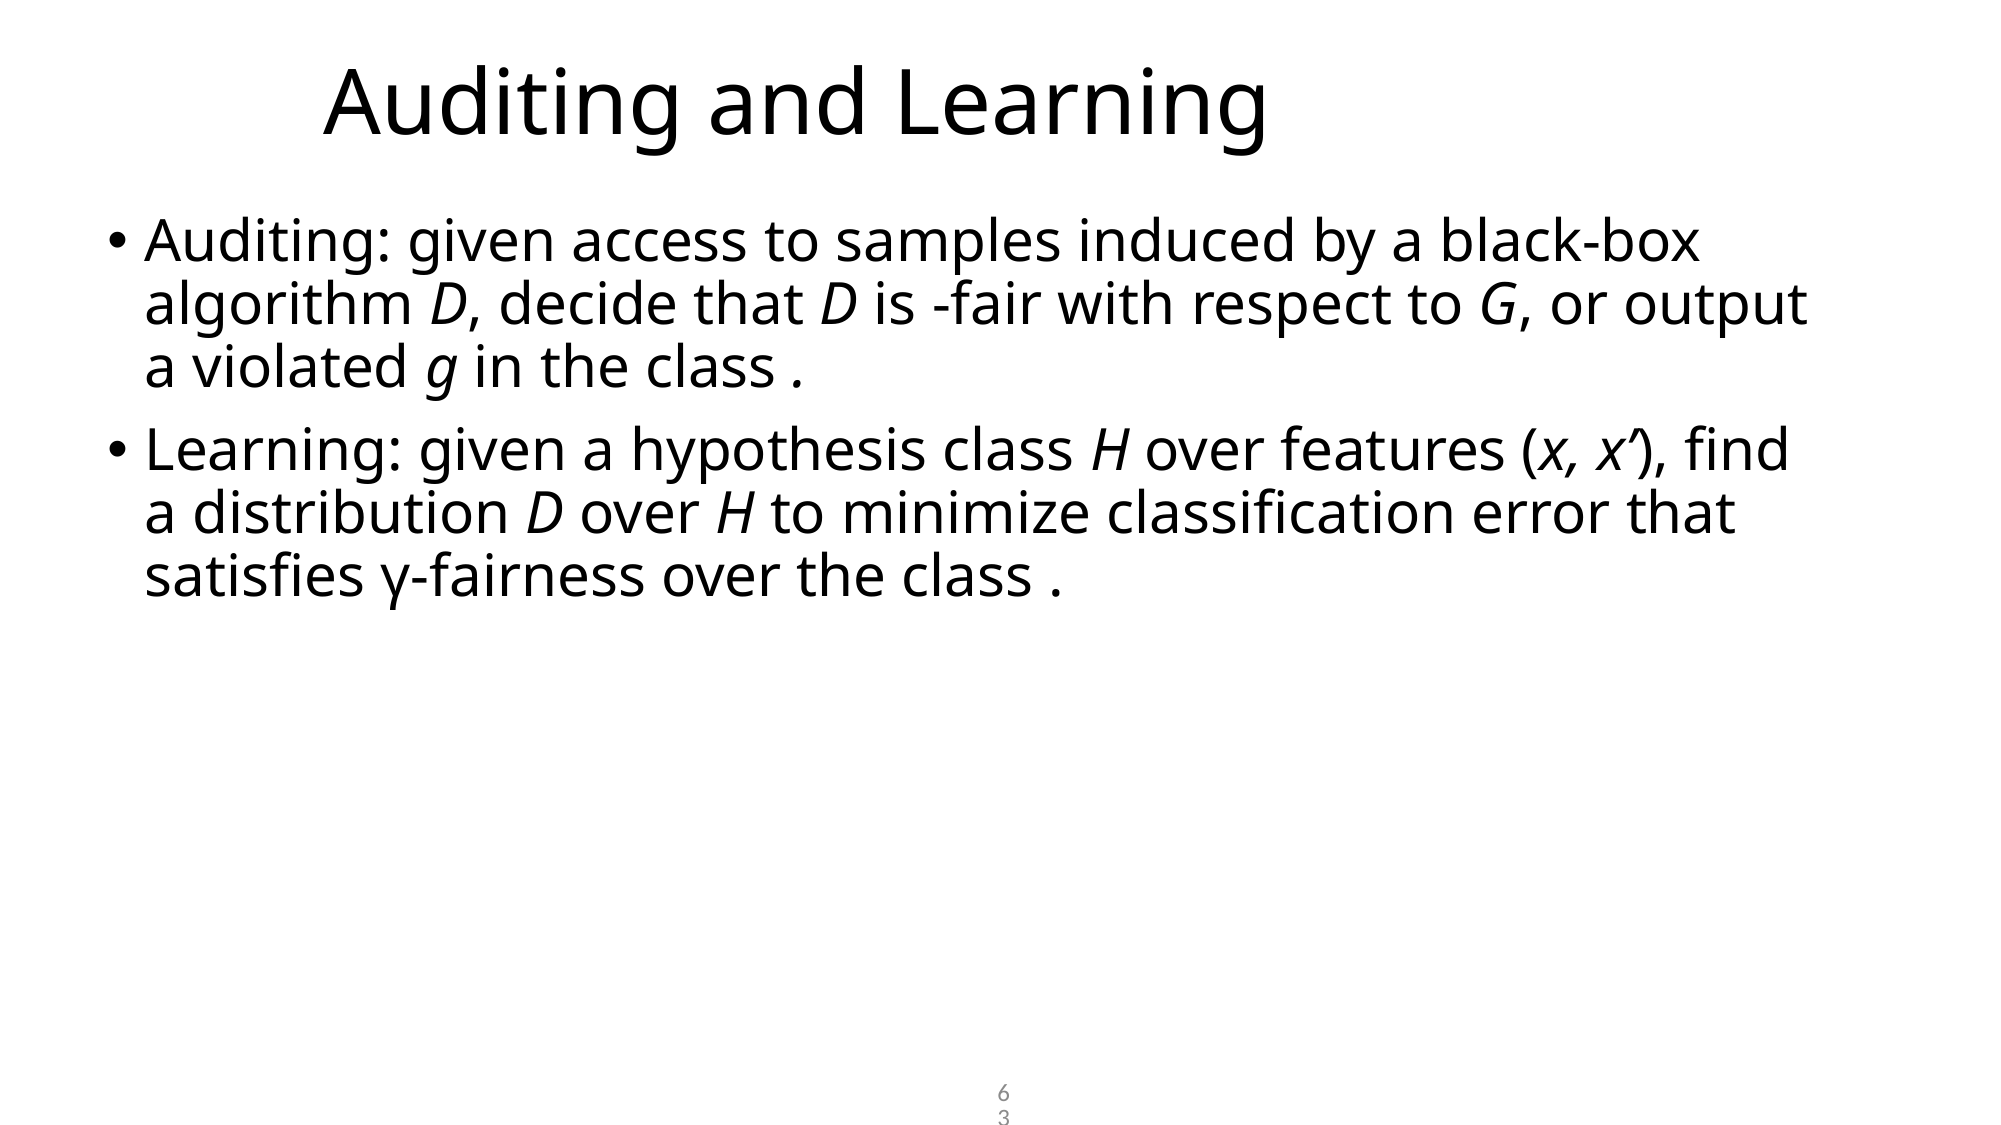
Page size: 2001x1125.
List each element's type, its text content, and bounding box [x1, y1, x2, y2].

title Auditing and Learning [308, 48, 1692, 163]
slide_number 63 [986, 1067, 1013, 1115]
